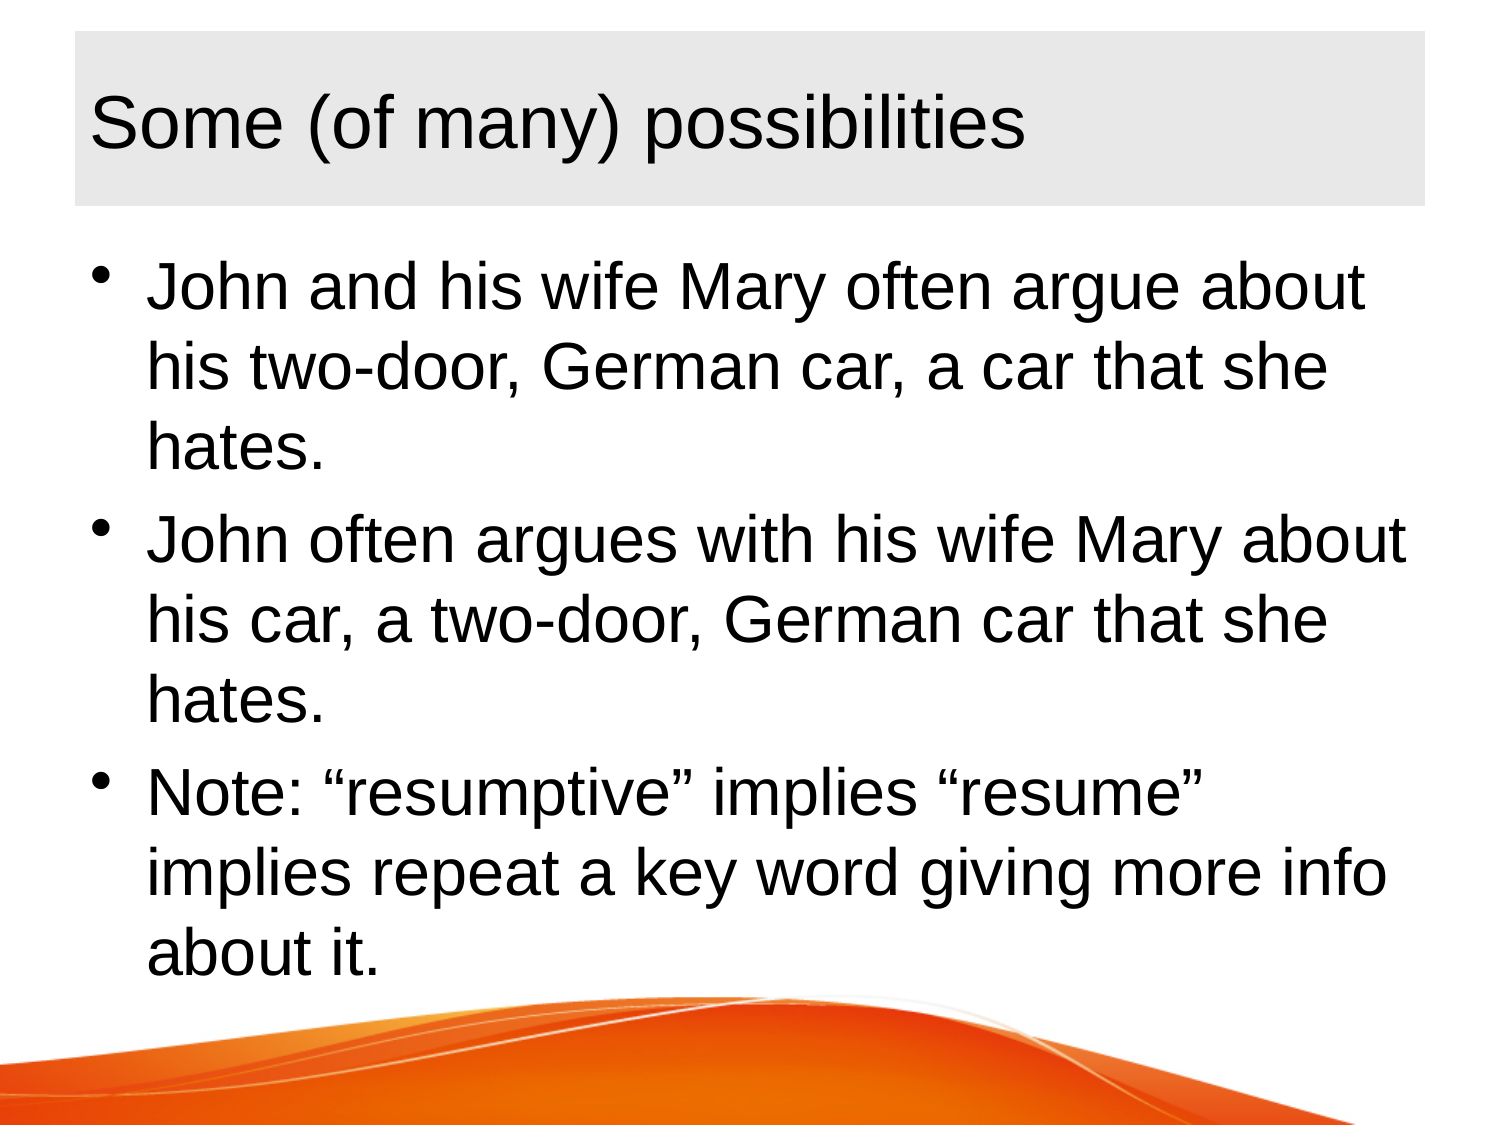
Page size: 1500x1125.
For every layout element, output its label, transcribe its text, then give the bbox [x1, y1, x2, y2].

picture [0, 0, 1500, 1125]
title Some (of many) possibilities [74, 30, 1426, 207]
list John and his wife Mary often argue about his two-door, German car, a car that she hates. John often argues with his wife Mary about his car, a two-door, German car that she hates. Note: “resumptive” implies “resume” implies repeat a key word giving more info about it. [74, 234, 1426, 1006]
